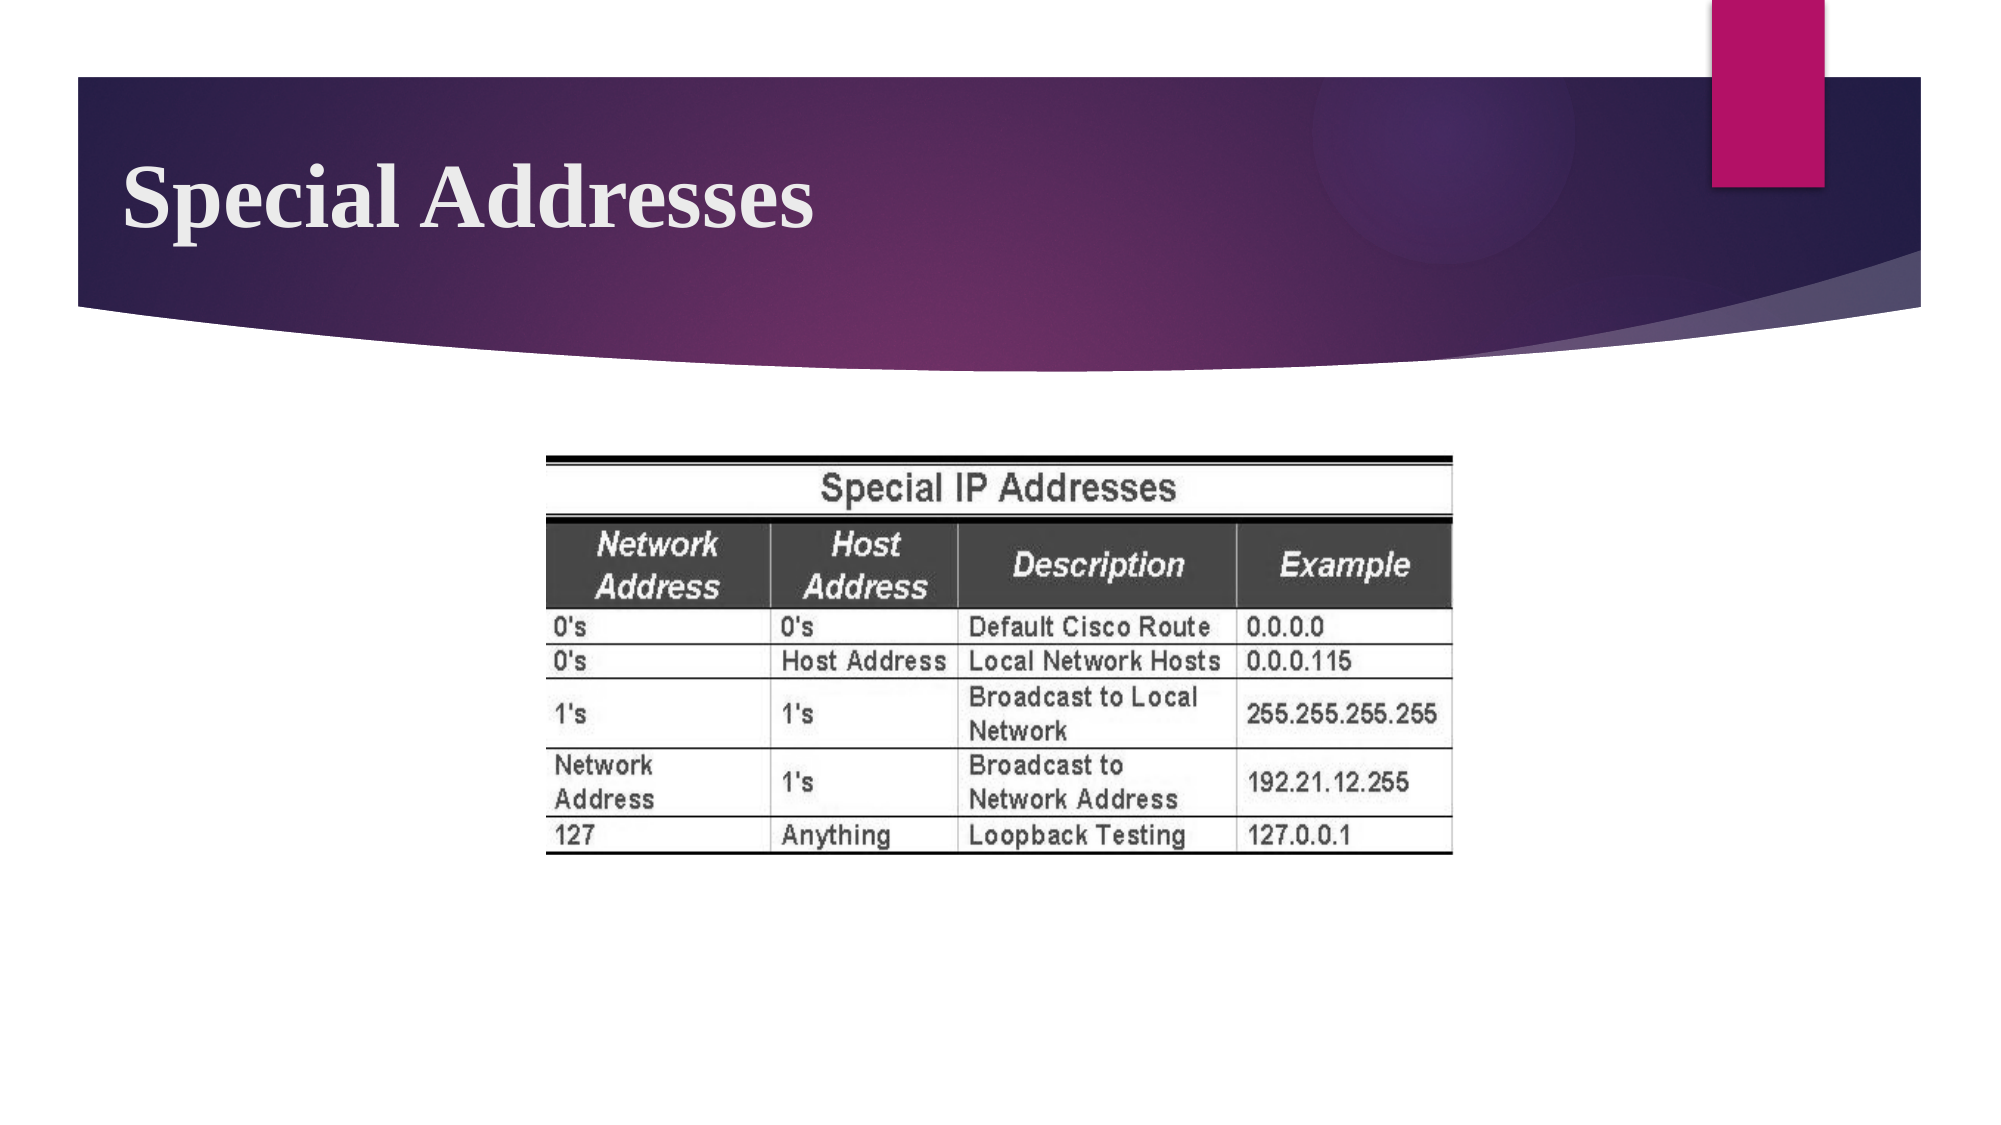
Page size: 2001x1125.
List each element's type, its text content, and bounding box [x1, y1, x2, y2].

title Special Addresses [106, 96, 1907, 285]
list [545, 449, 1455, 856]
